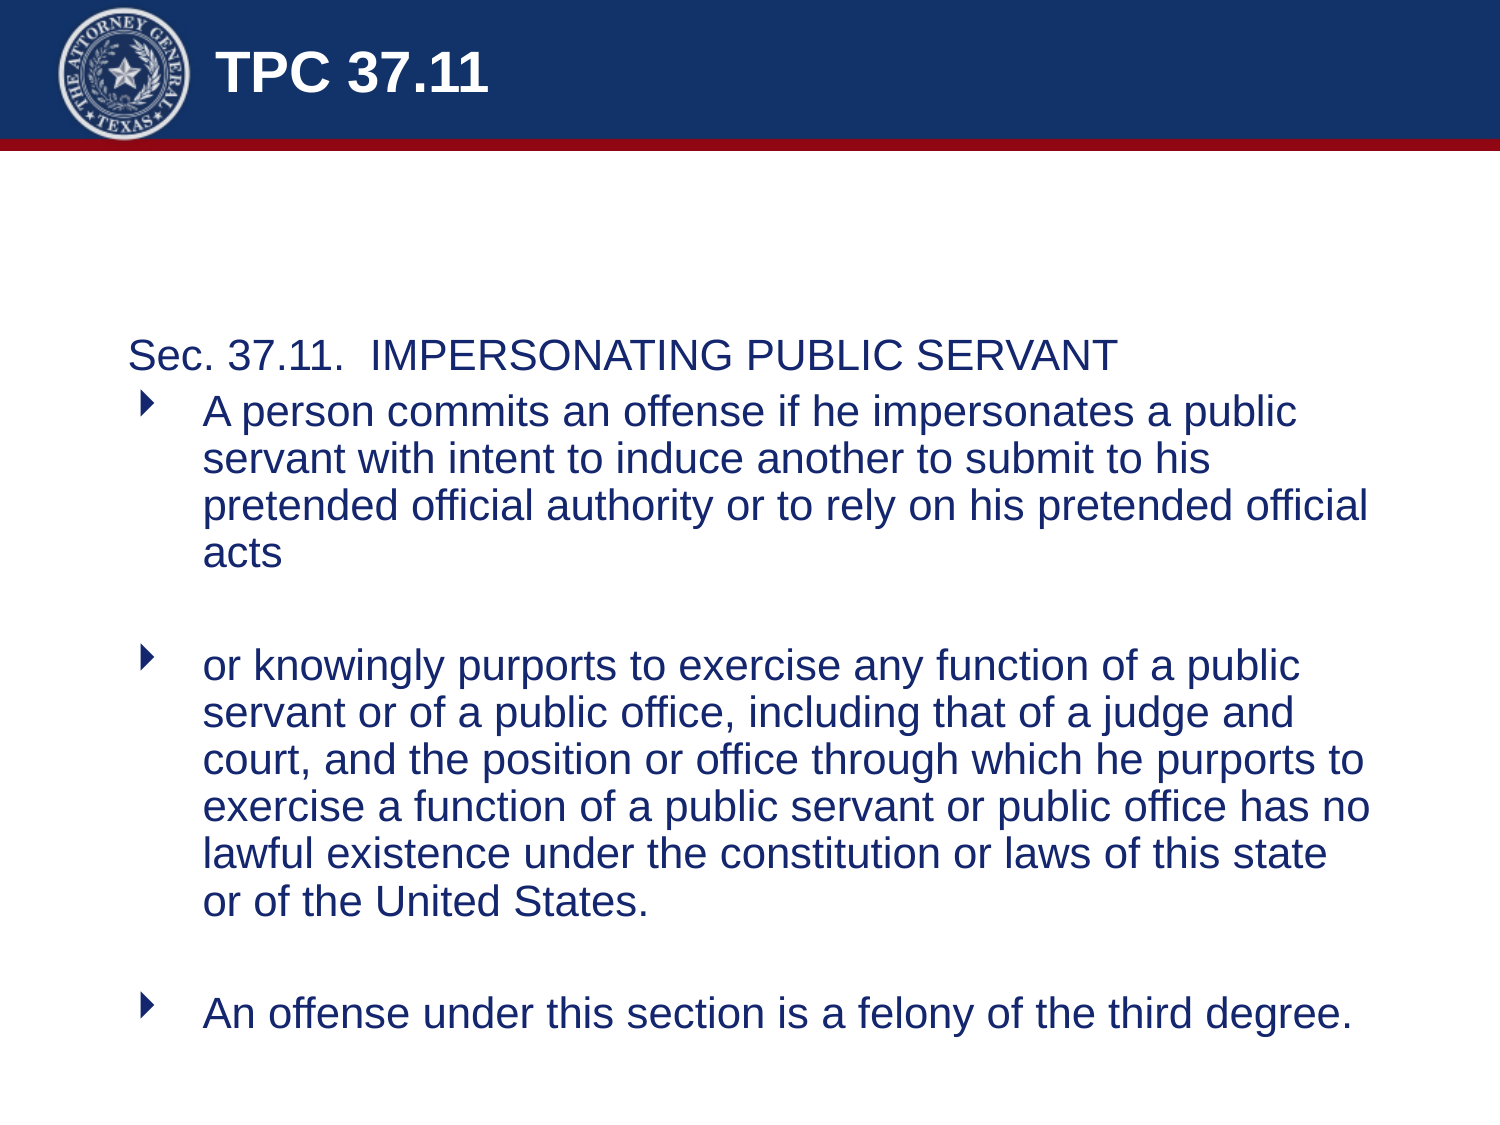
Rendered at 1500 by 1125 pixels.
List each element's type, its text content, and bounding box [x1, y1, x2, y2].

title TPC 37.11 [200, 37, 1250, 111]
picture [0, 0, 1500, 151]
list Sec. 37.11. IMPERSONATING PUBLIC SERVANT A person commits an offense if he impersonates a public servant with intent to induce another to submit to his pretended official authority or to rely on his pretended official acts or knowingly purports to exercise any function of a public servant or of a public office, including that of a judge and court, and the position or office through which he purports to exercise a function of a public servant or public office has no lawful existence under the constitution or laws of this state or of the United States. An offense under this section is a felony of the third degree. [112, 324, 1388, 613]
